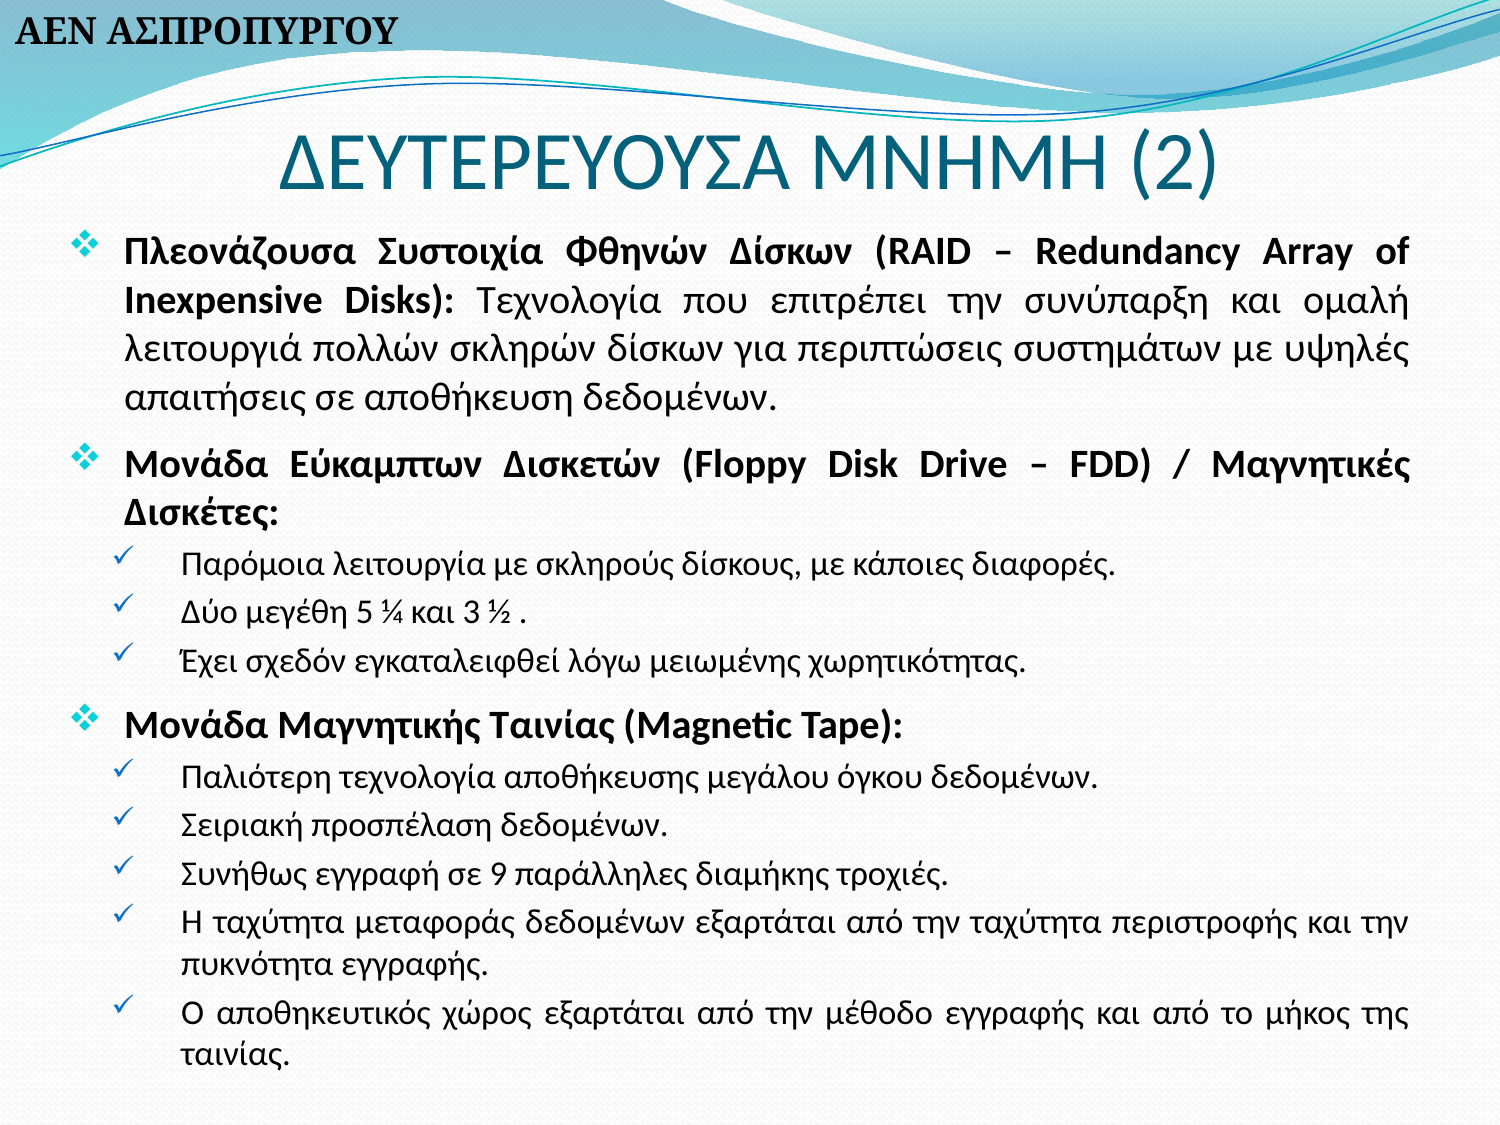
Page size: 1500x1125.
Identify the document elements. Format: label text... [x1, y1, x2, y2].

text_box ΑΕΝ ΑΣΠΡΟΠΥΡΓΟΥ [0, 0, 426, 60]
list Πλεονάζουσα Συστοιχία Φθηνών Δίσκων (RAID – Redundancy Array of Inexpensive Disks): Τεχνολογία που επιτρέπει την συνύπαρξη και ομαλή λειτουργιά πολλών σκληρών δίσκων για περιπτώσεις συστημάτων με υψηλές απαιτήσεις σε αποθήκευση δεδομένων. Μονάδα Εύκαμπτων Δισκετών (Floppy Disk Drive – FDD) / Μαγνητικές Δισκέτες: Παρόμοια λειτουργία με σκληρούς δίσκους, με κάποιες διαφορές. Δύο μεγέθη 5 ¼ και 3 ½ . Έχει σχεδόν εγκαταλειφθεί λόγω μειωμένης χωρητικότητας. Μονάδα Μαγνητικής Ταινίας (Magnetic Tape): Παλιότερη τεχνολογία αποθήκευσης μεγάλου όγκου δεδομένων. Σειριακή προσπέλαση δεδομένων. Συνήθως εγγραφή σε 9 παράλληλες διαμήκης τροχιές. Η ταχύτητα μεταφοράς δεδομένων εξαρτάται από την ταχύτητα περιστροφής και την πυκνότητα εγγραφής. Ο αποθηκευτικός χώρος εξαρτάται από την μέθοδο εγγραφής και από το μήκος της ταινίας. [53, 217, 1425, 1083]
title ΔΕΥΤΕΡΕΥΟΥΣΑ ΜΝΗΜΗ (2) [53, 90, 1449, 207]
